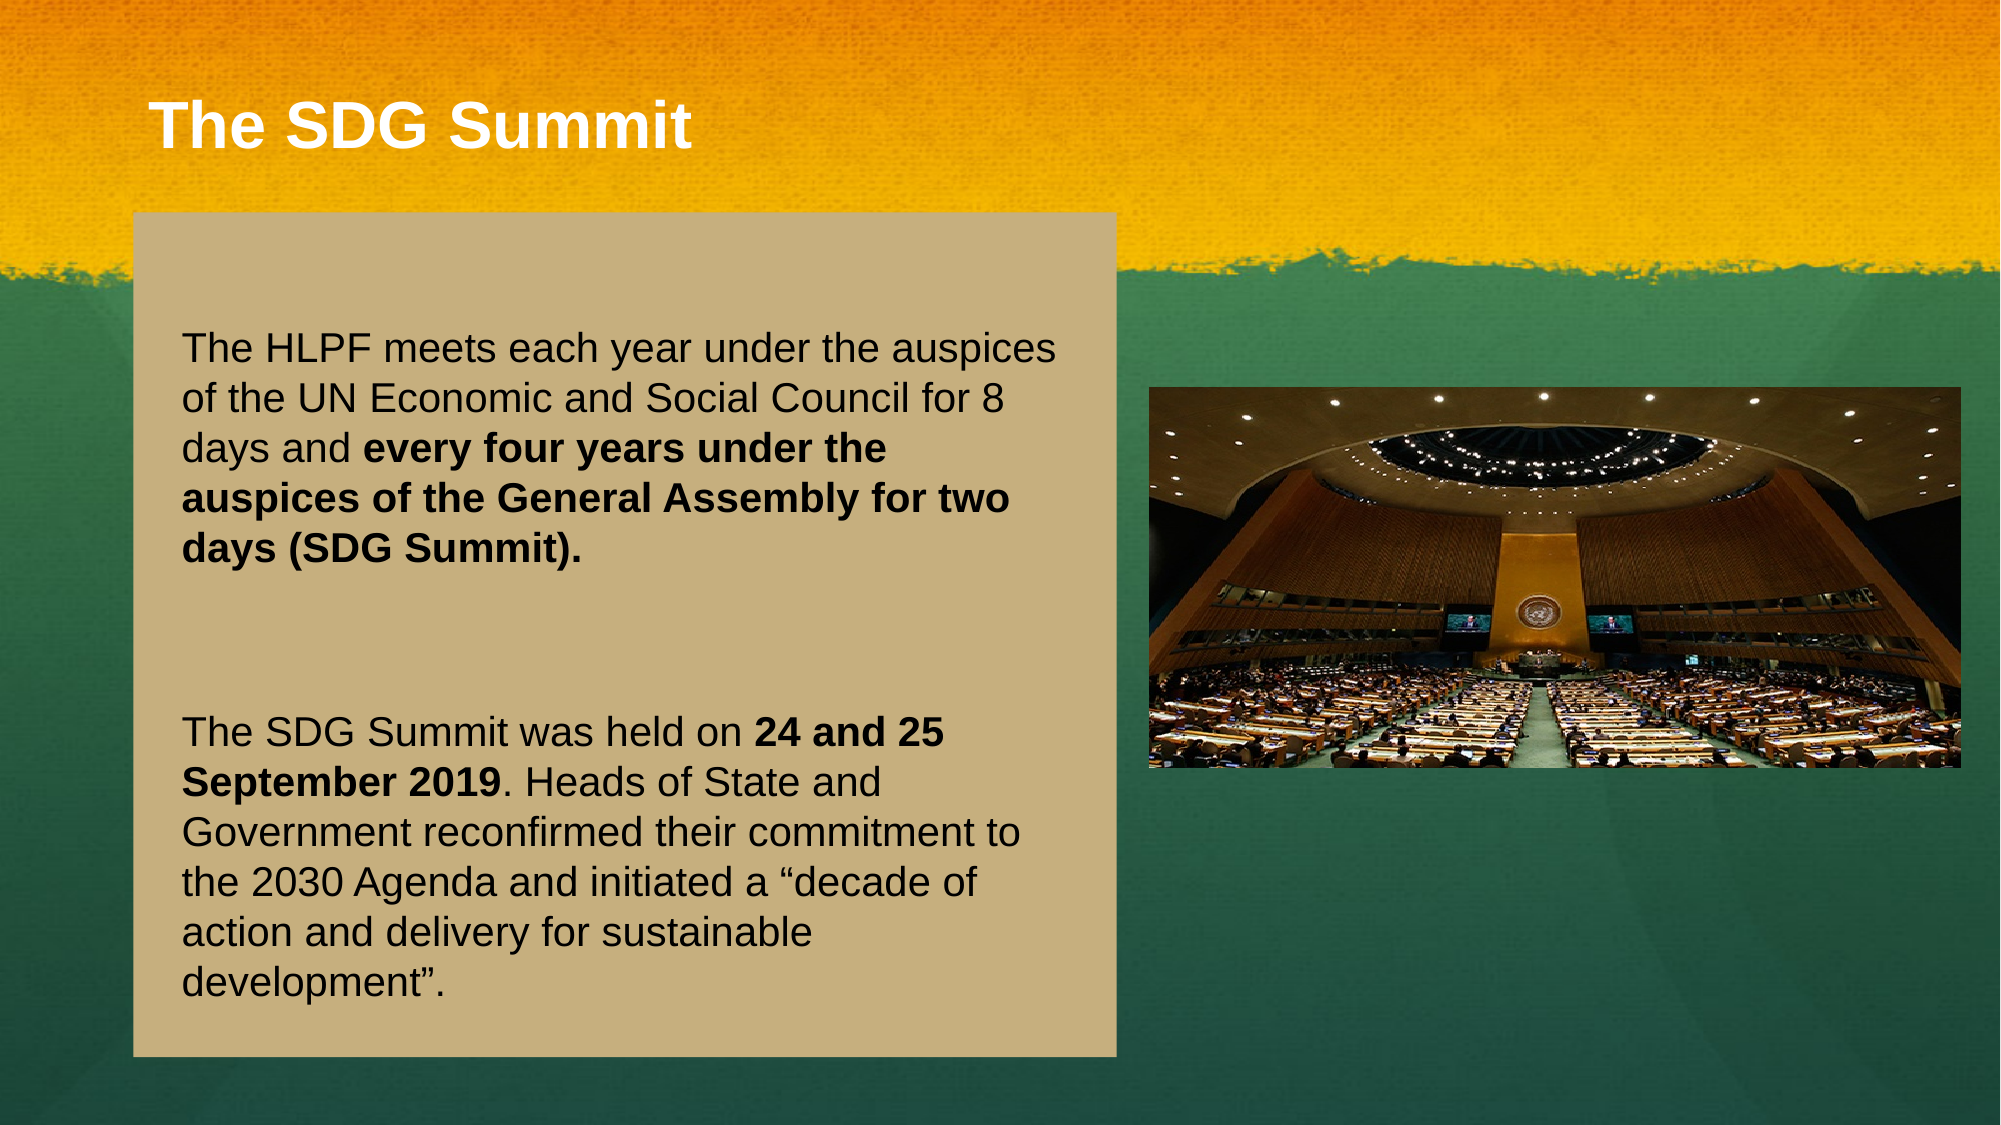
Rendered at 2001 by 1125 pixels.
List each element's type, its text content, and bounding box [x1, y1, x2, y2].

picture [0, 0, 2001, 1125]
text_box The SDG Summit [133, 74, 1750, 169]
text_box [131, 210, 1119, 1059]
list The HLPF meets each year under the auspices of the UN Economic and Social Council for 8 days and every four years under the auspices of the General Assembly for two days (SDG Summit). The SDG Summit was held on 24 and 25 September 2019. Heads of State and Government reconfirmed their commitment to the 2030 Agenda and initiated a “decade of action and delivery for sustainable development”. [166, 312, 1084, 1058]
